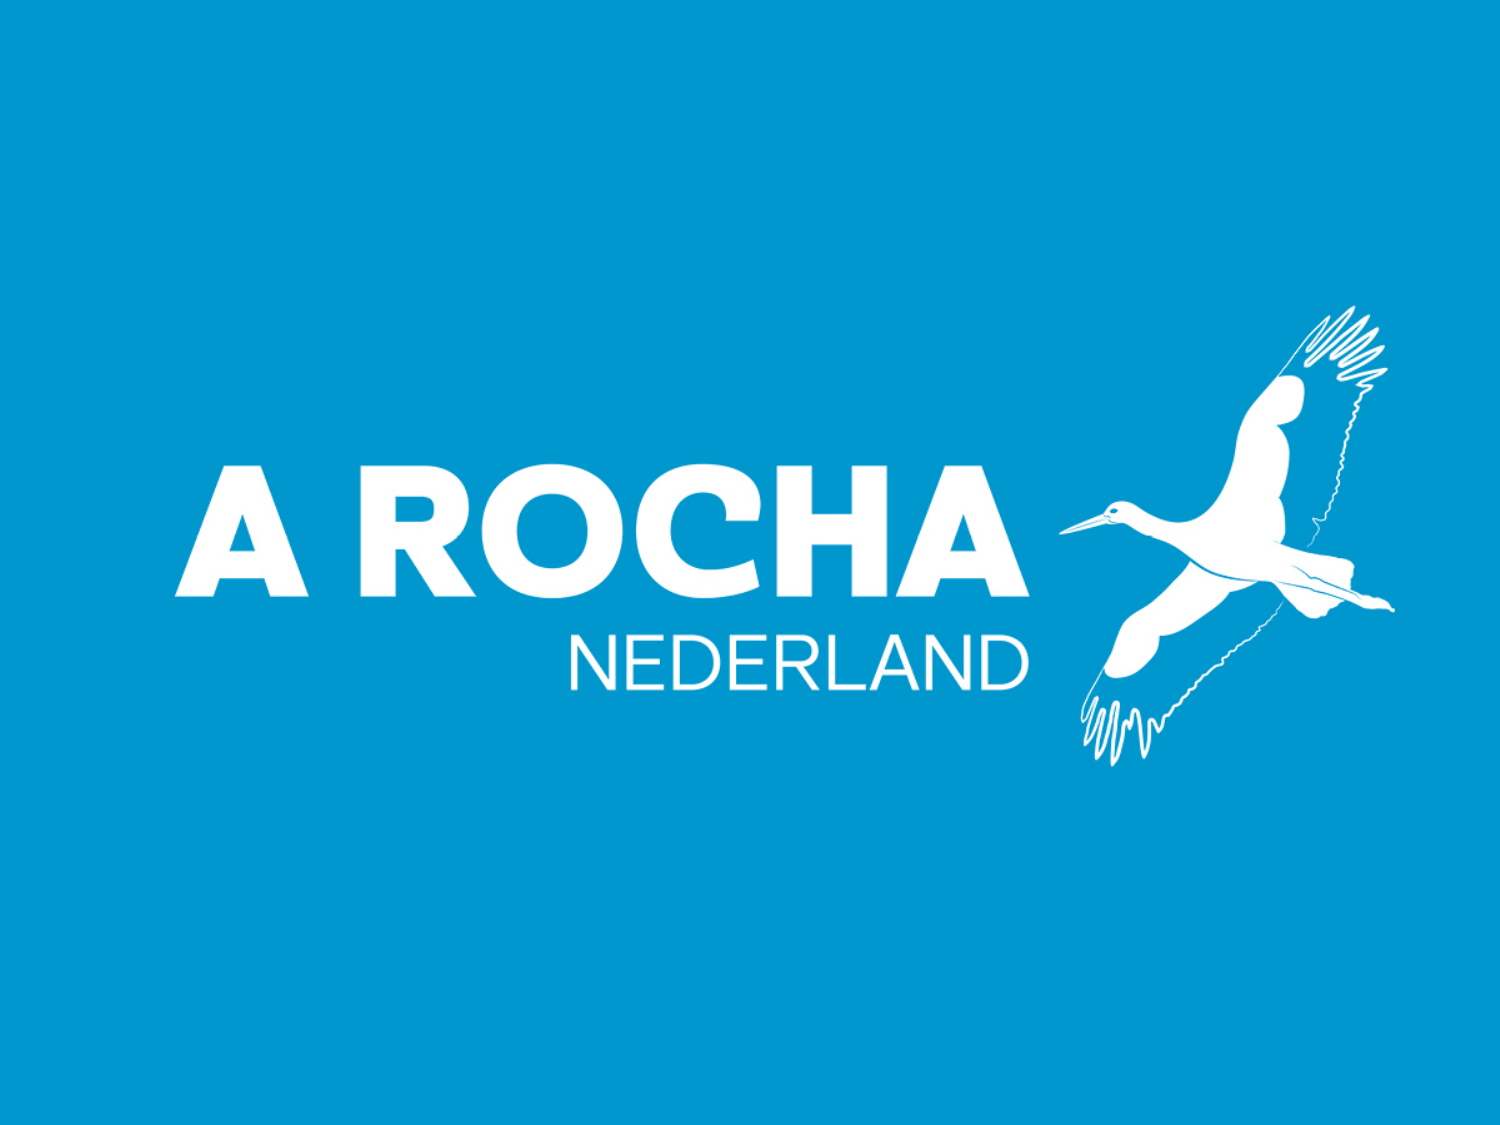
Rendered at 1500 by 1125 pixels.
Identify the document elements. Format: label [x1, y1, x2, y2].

picture [637, 464, 761, 598]
picture [897, 466, 1029, 596]
picture [360, 466, 475, 596]
picture [482, 464, 623, 598]
picture [777, 466, 887, 596]
picture [1081, 645, 1239, 766]
picture [829, 635, 866, 690]
picture [673, 635, 720, 690]
picture [729, 635, 767, 690]
picture [777, 635, 819, 690]
picture [1060, 374, 1394, 678]
picture [571, 635, 616, 690]
picture [1329, 496, 1333, 509]
picture [627, 635, 664, 690]
picture [982, 635, 1028, 690]
picture [1304, 306, 1387, 494]
picture [175, 466, 308, 596]
picture [926, 635, 971, 690]
picture [870, 635, 919, 690]
